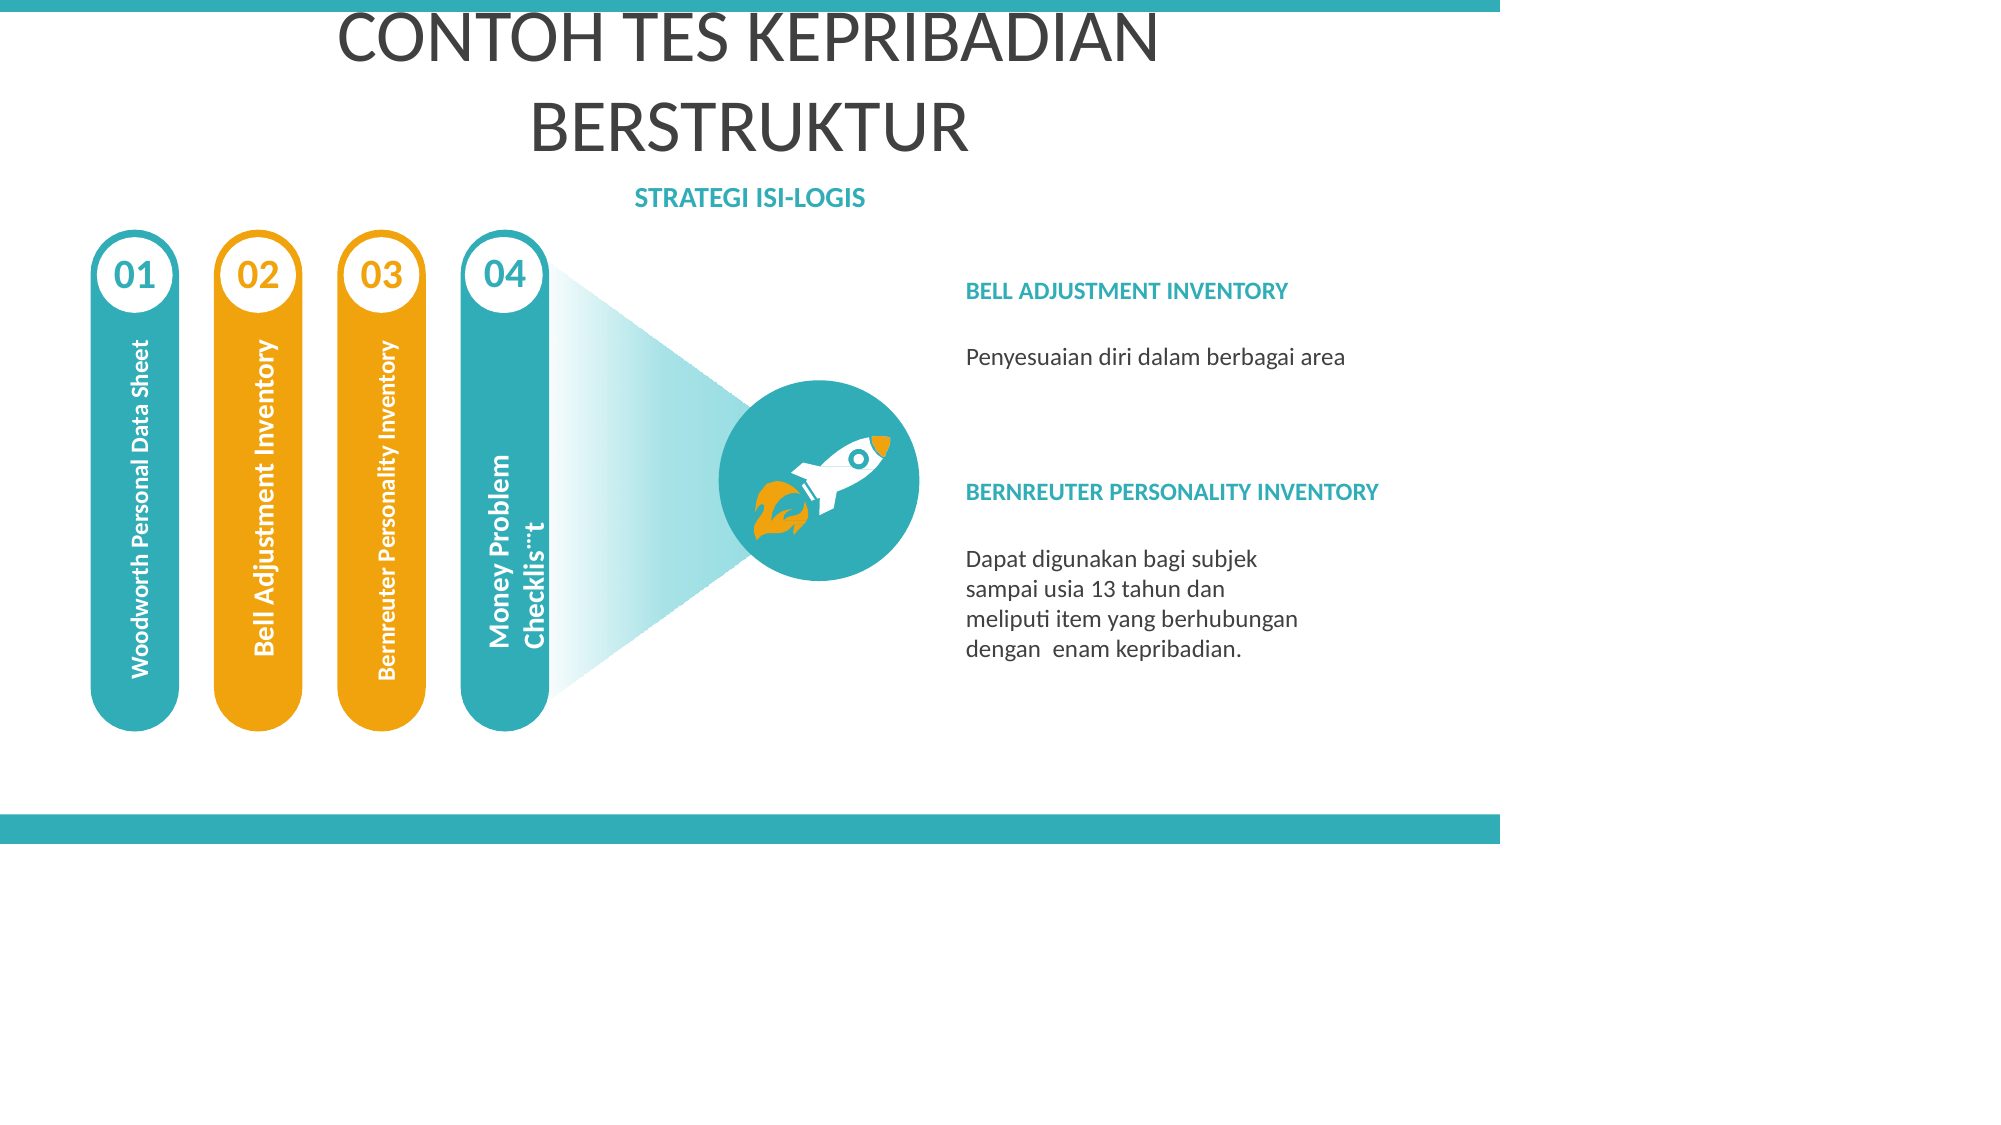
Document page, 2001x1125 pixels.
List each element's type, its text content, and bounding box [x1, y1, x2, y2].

text_box [464, 243, 541, 313]
title CONTOH TES KEPRIBADIAN BERSTRUKTUR STRATEGI ISI-LOGIS [207, 0, 1293, 169]
text_box 02 [235, 244, 282, 299]
text_box 01 [111, 244, 159, 300]
text_box 03 [358, 244, 406, 299]
text_box [90, 229, 180, 732]
text_box [337, 229, 426, 732]
text_box [220, 245, 296, 313]
text_box Woodworth Personal Data Sheet [122, 338, 152, 682]
text_box [236, 237, 280, 244]
text_box [718, 380, 920, 582]
text_box [546, 256, 790, 706]
text_box 04 [481, 243, 529, 299]
text_box [213, 229, 303, 732]
text_box BELL ADJUSTMENT INVENTORY [963, 272, 1292, 307]
text_box Penyesuaian diri dalam berbagai area [963, 337, 1347, 373]
text_box [460, 229, 550, 732]
text_box [359, 237, 404, 244]
text_box [482, 237, 523, 243]
text_box Bernreuter Personality Inventory [368, 338, 399, 684]
text_box [753, 480, 809, 541]
text_box Bell Adjustment Inventory [243, 338, 278, 660]
text_box [871, 436, 891, 457]
text_box [0, 814, 1500, 844]
text_box [343, 245, 420, 313]
text_box [790, 437, 883, 516]
text_box [96, 245, 173, 313]
text_box Money Problem Checklis…t [488, 338, 524, 652]
text_box [112, 237, 157, 244]
text_box BERNREUTER PERSONALITY INVENTORY Dapat digunakan bagi subjek sampai usia 13 tahun dan meliputi item yang berhubungan dengan enam kepribadian. [963, 473, 1383, 664]
